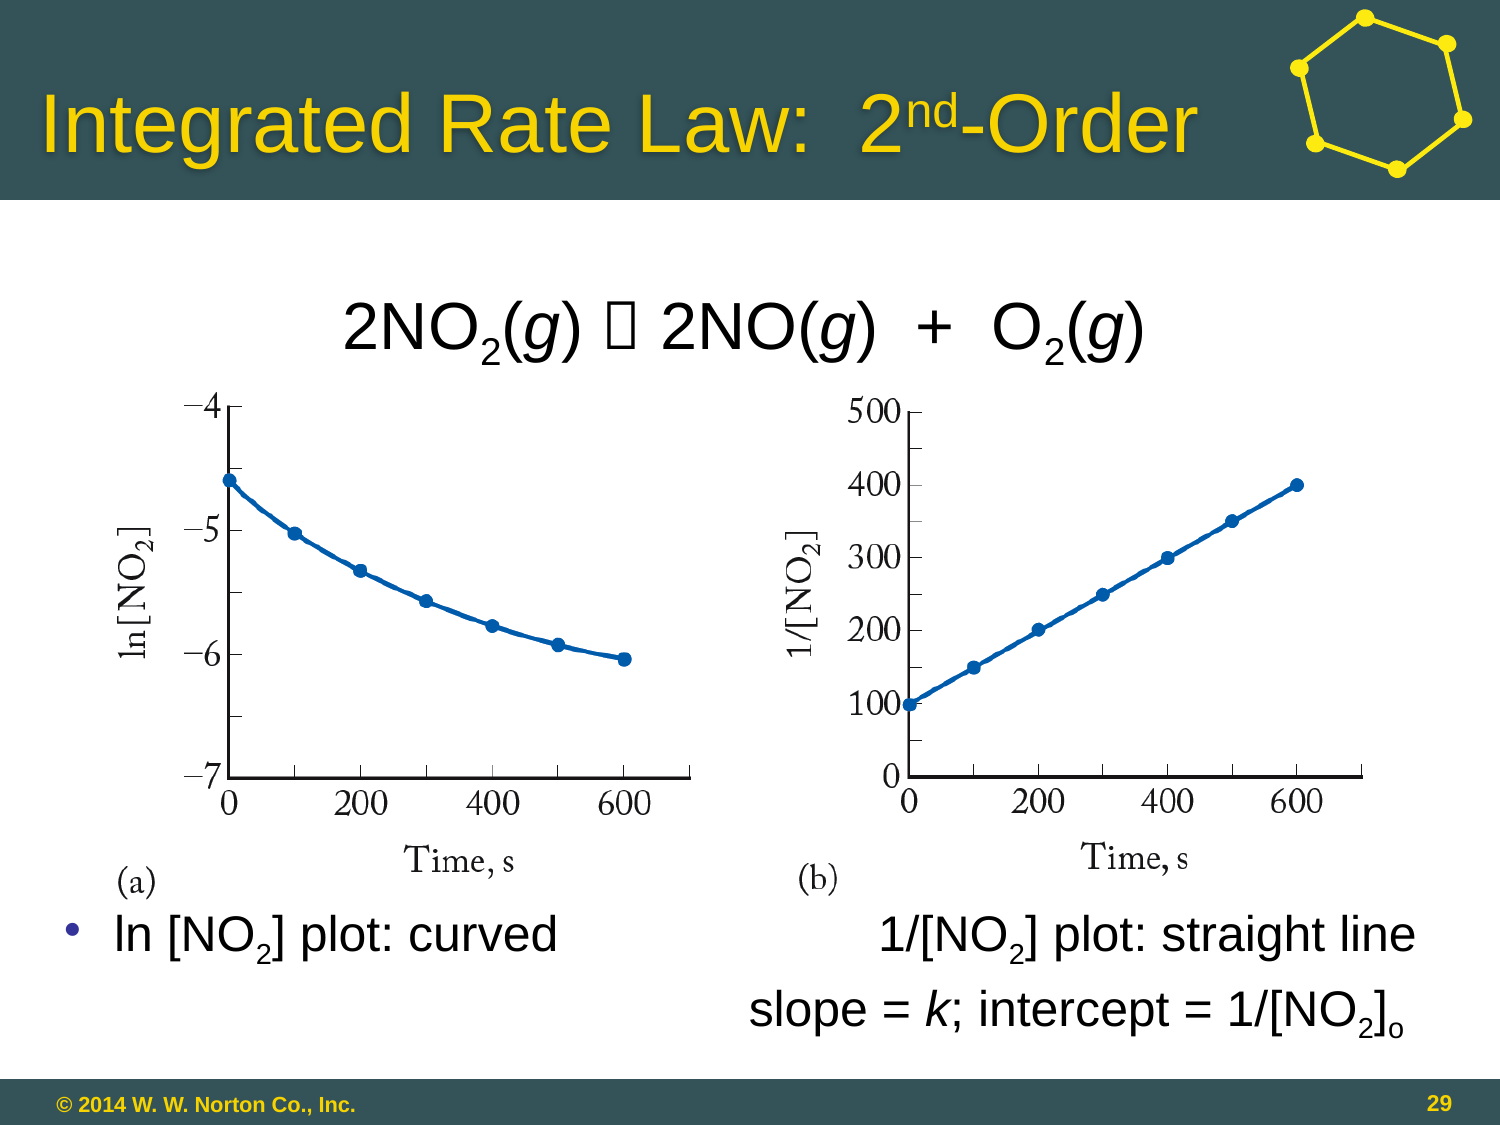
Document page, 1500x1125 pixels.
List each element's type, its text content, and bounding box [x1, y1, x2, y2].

text_box ln [NO2] plot: curved 1/[NO2] plot: straight line slope = k; intercept = 1/[NO2]o [49, 894, 1478, 1052]
slide_number 29 [1408, 1085, 1468, 1120]
title Integrated Rate Law: 2nd-Order [24, 37, 1338, 200]
picture [99, 390, 698, 901]
picture [774, 391, 1368, 901]
text_box 2NO2(g)  2NO(g) + O2(g) [328, 275, 1163, 381]
